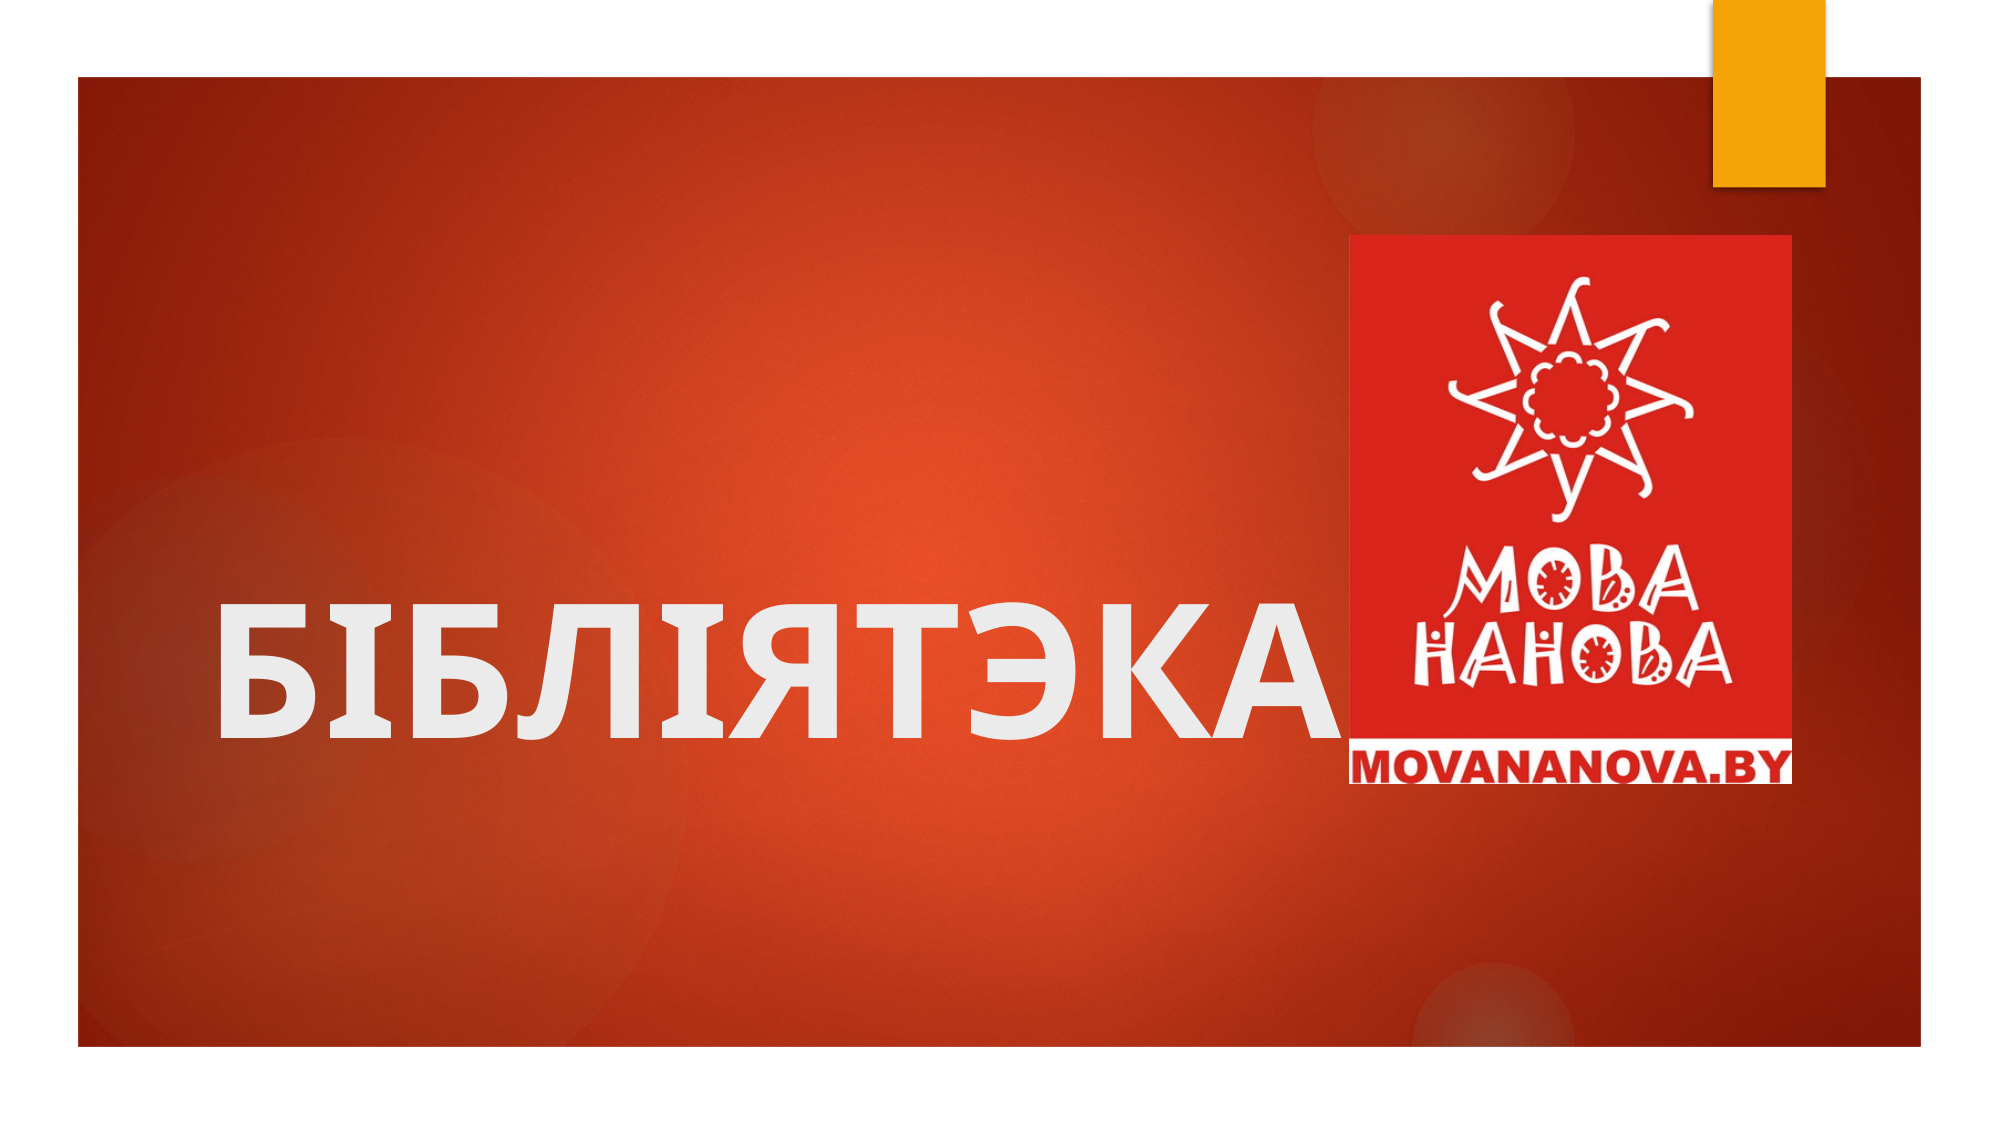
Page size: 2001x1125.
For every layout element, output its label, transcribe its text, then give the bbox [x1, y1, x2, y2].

title БІБЛІЯТЭКА [189, 344, 1343, 784]
picture [1348, 235, 1792, 784]
